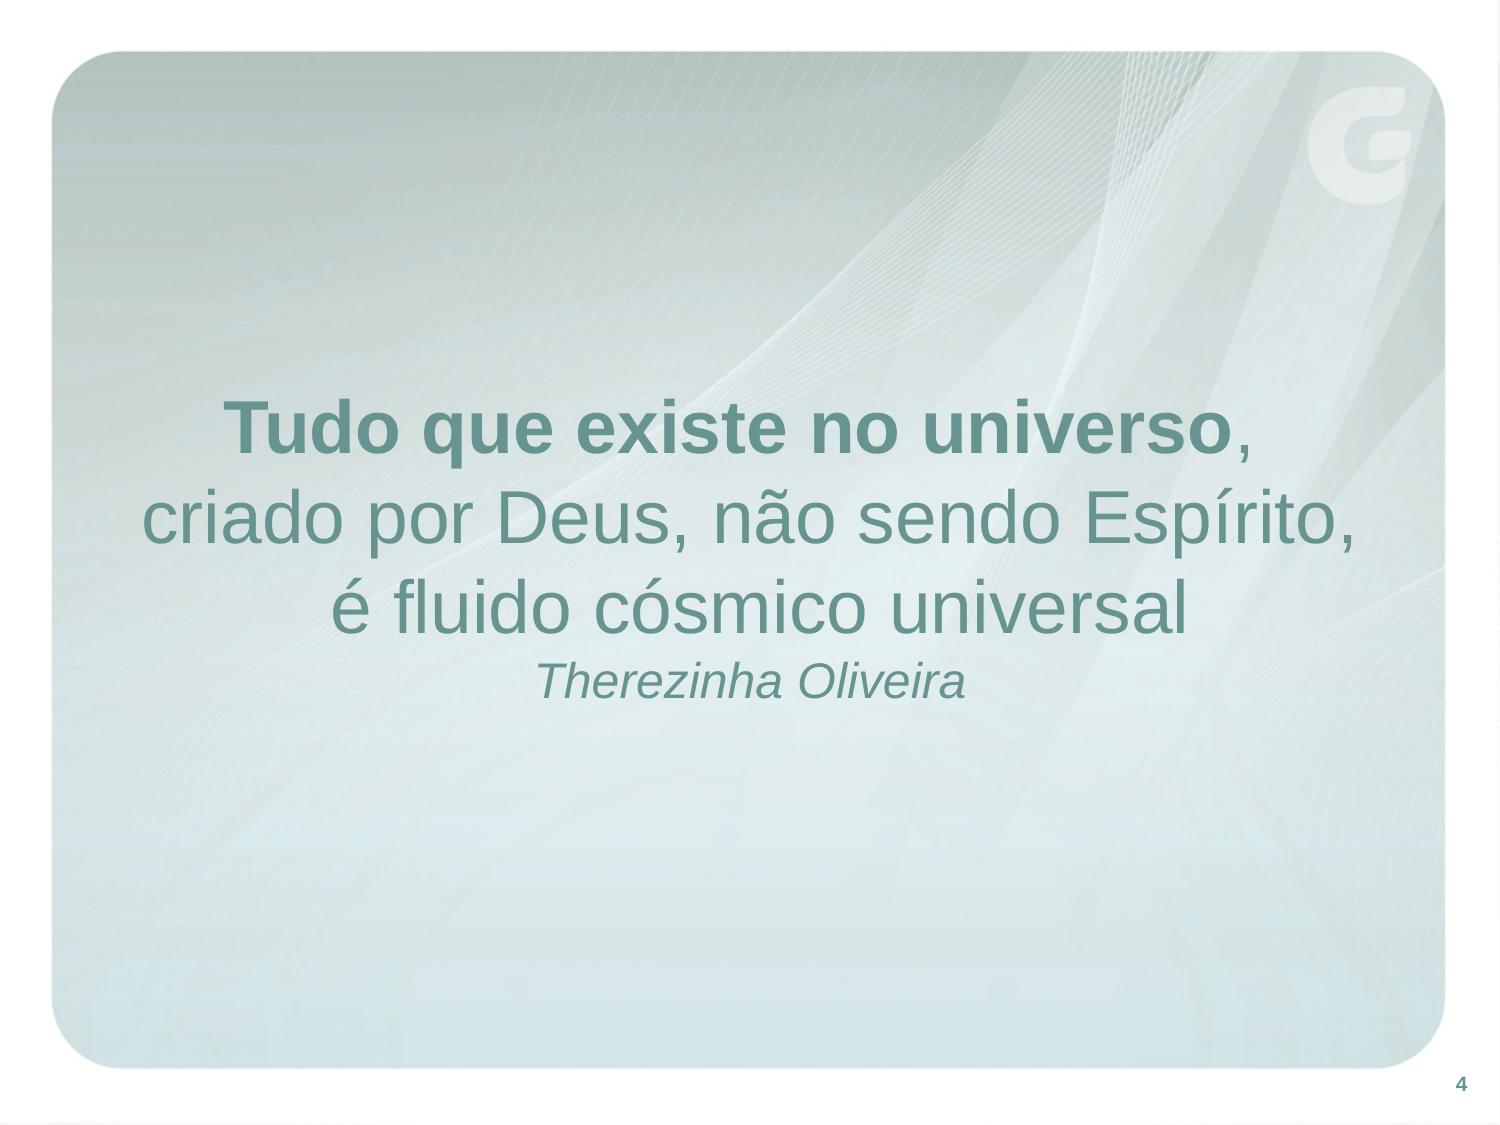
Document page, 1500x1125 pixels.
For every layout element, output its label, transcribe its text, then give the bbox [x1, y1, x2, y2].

title Tudo que existe no universo, criado por Deus, não sendo Espírito, é fluido cósmico universal Therezinha Oliveira [84, 373, 1415, 740]
slide_number 4 [1132, 1063, 1483, 1125]
picture [0, 0, 1500, 1125]
